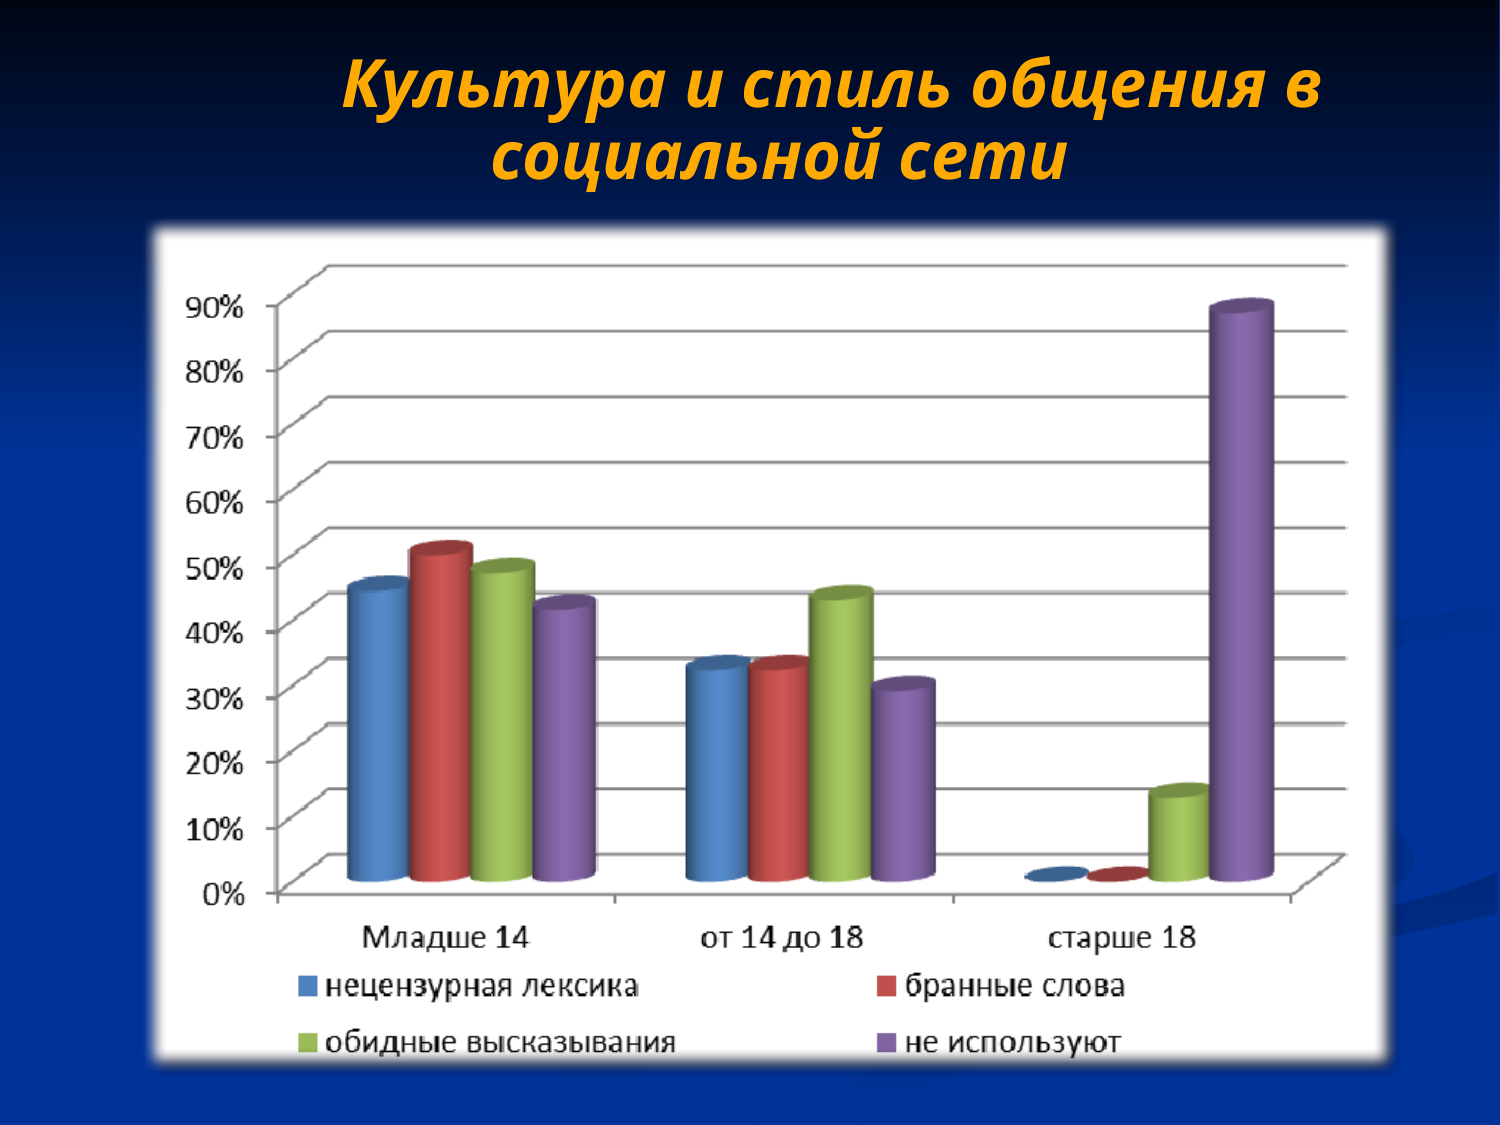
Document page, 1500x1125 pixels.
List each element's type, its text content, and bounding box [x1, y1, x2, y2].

text_box Культура и стиль общения в социальной сети [76, 42, 1427, 209]
picture [140, 215, 1400, 1077]
